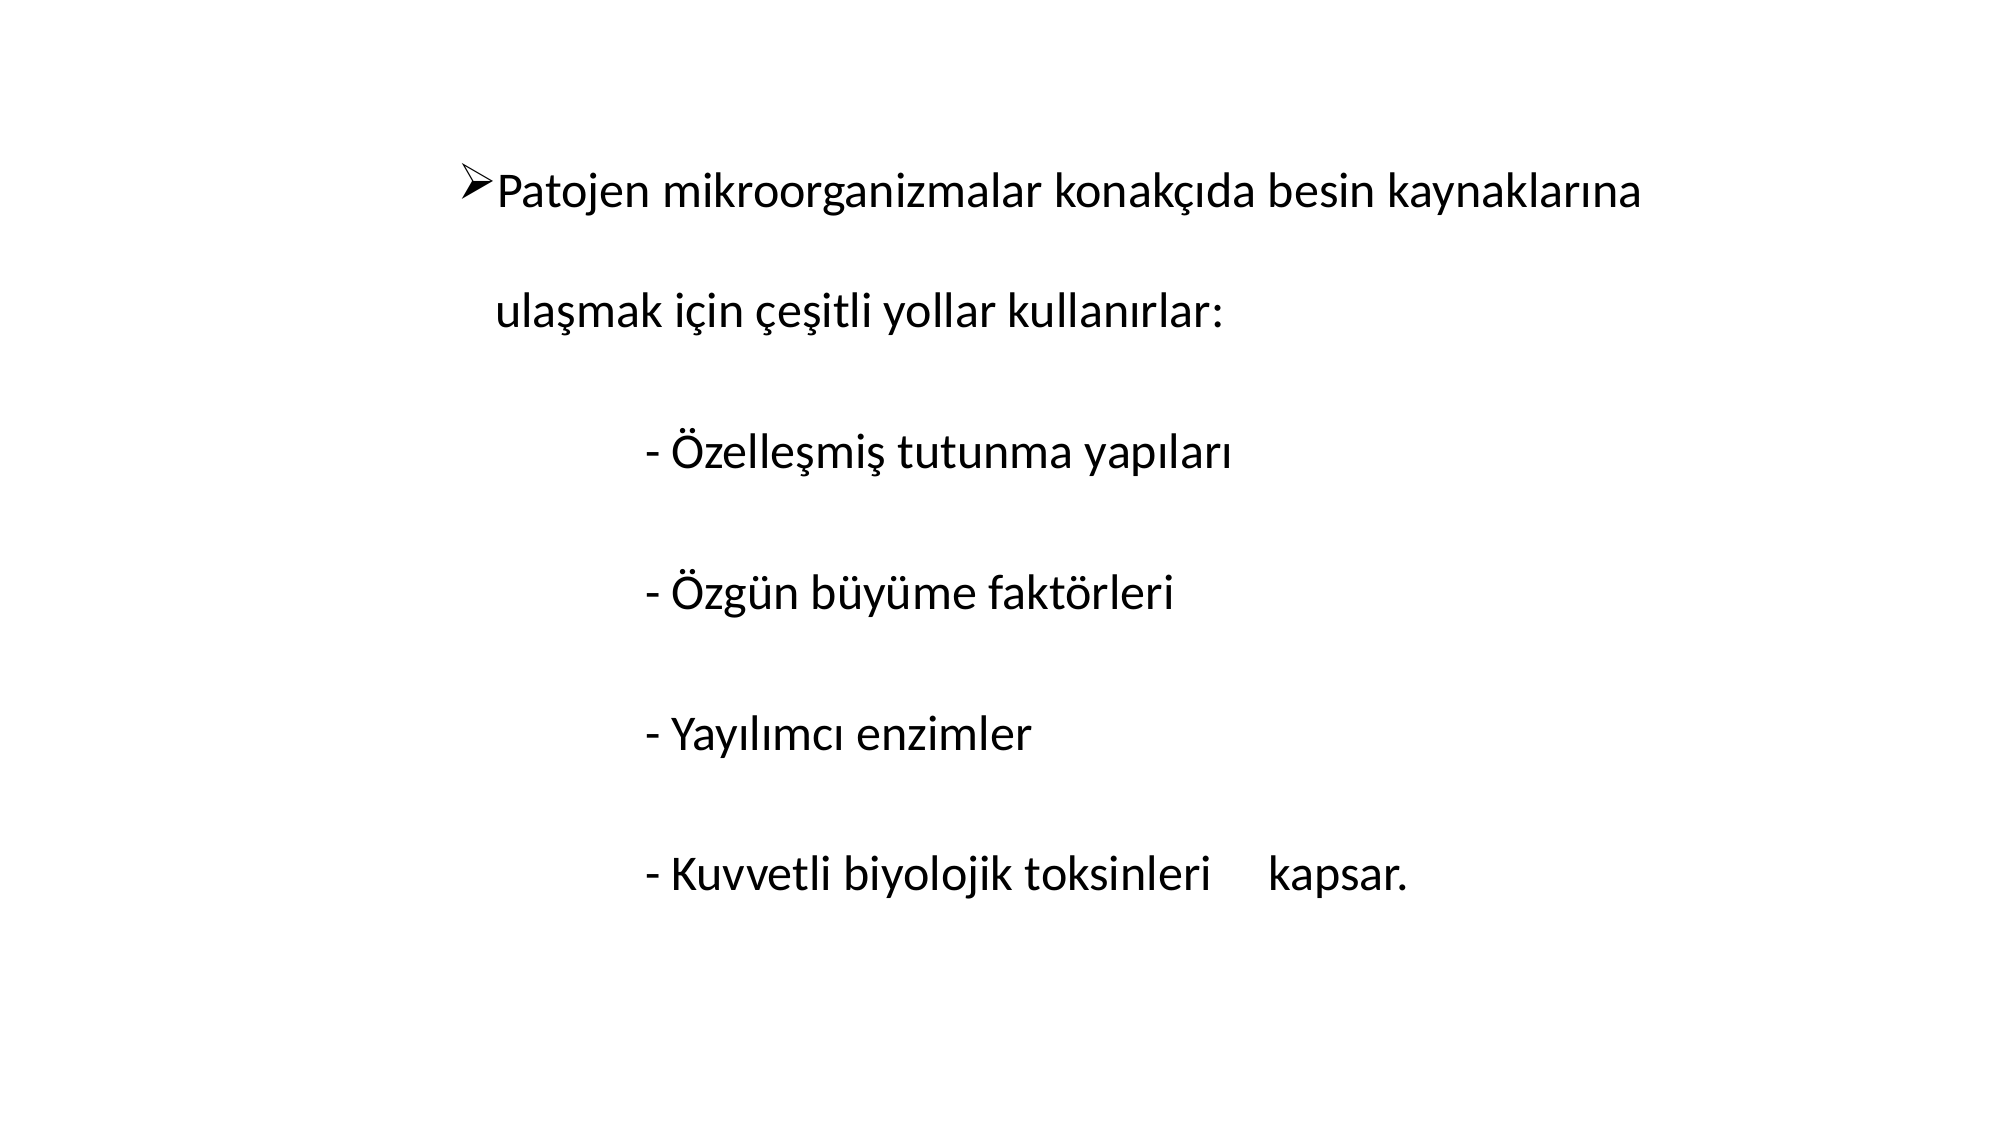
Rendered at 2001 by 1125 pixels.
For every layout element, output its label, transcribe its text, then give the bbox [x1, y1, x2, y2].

list Patojen mikroorganizmalar konakçıda besin kaynaklarına ulaşmak için çeşitli yollar kullanırlar: - Özelleşmiş tutunma yapıları - Özgün büyüme faktörleri - Yayılımcı enzimler - Kuvvetli biyolojik toksinleri kapsar. [442, 90, 1718, 1000]
